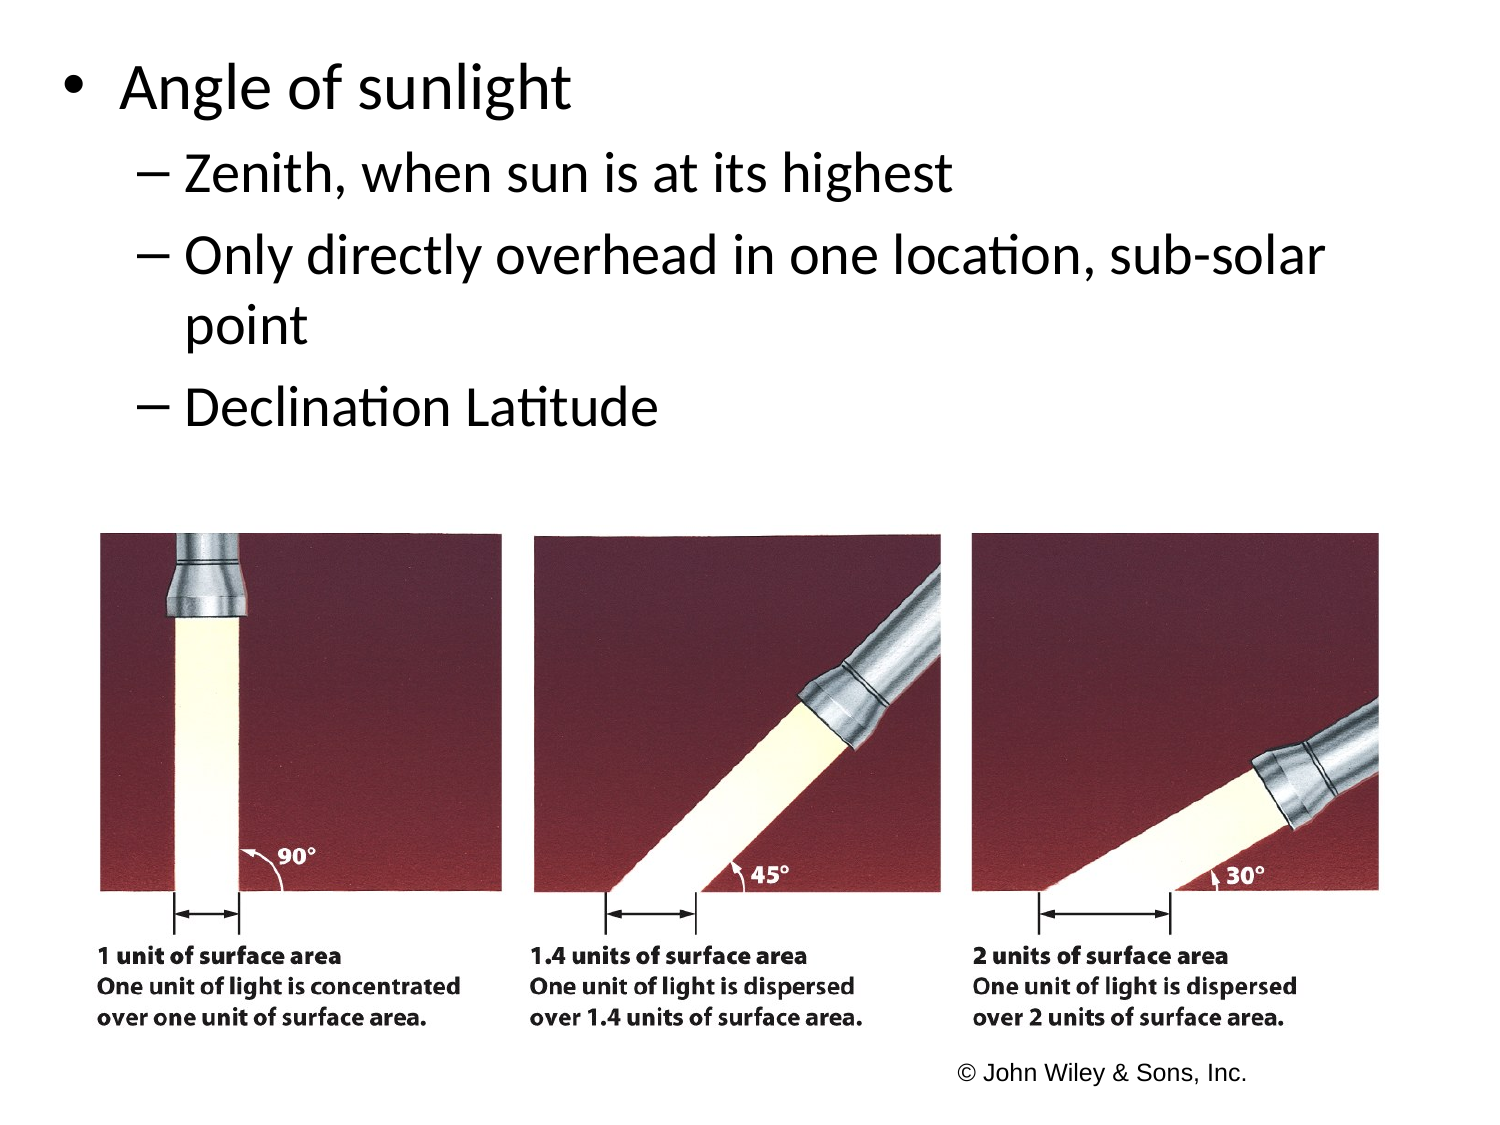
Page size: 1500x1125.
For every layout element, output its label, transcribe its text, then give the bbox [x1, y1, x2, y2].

list Angle of sunlight Zenith, when sun is at its highest Only directly overhead in one location, sub-solar point Declination Latitude [47, 35, 1398, 778]
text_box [92, 525, 1415, 1105]
